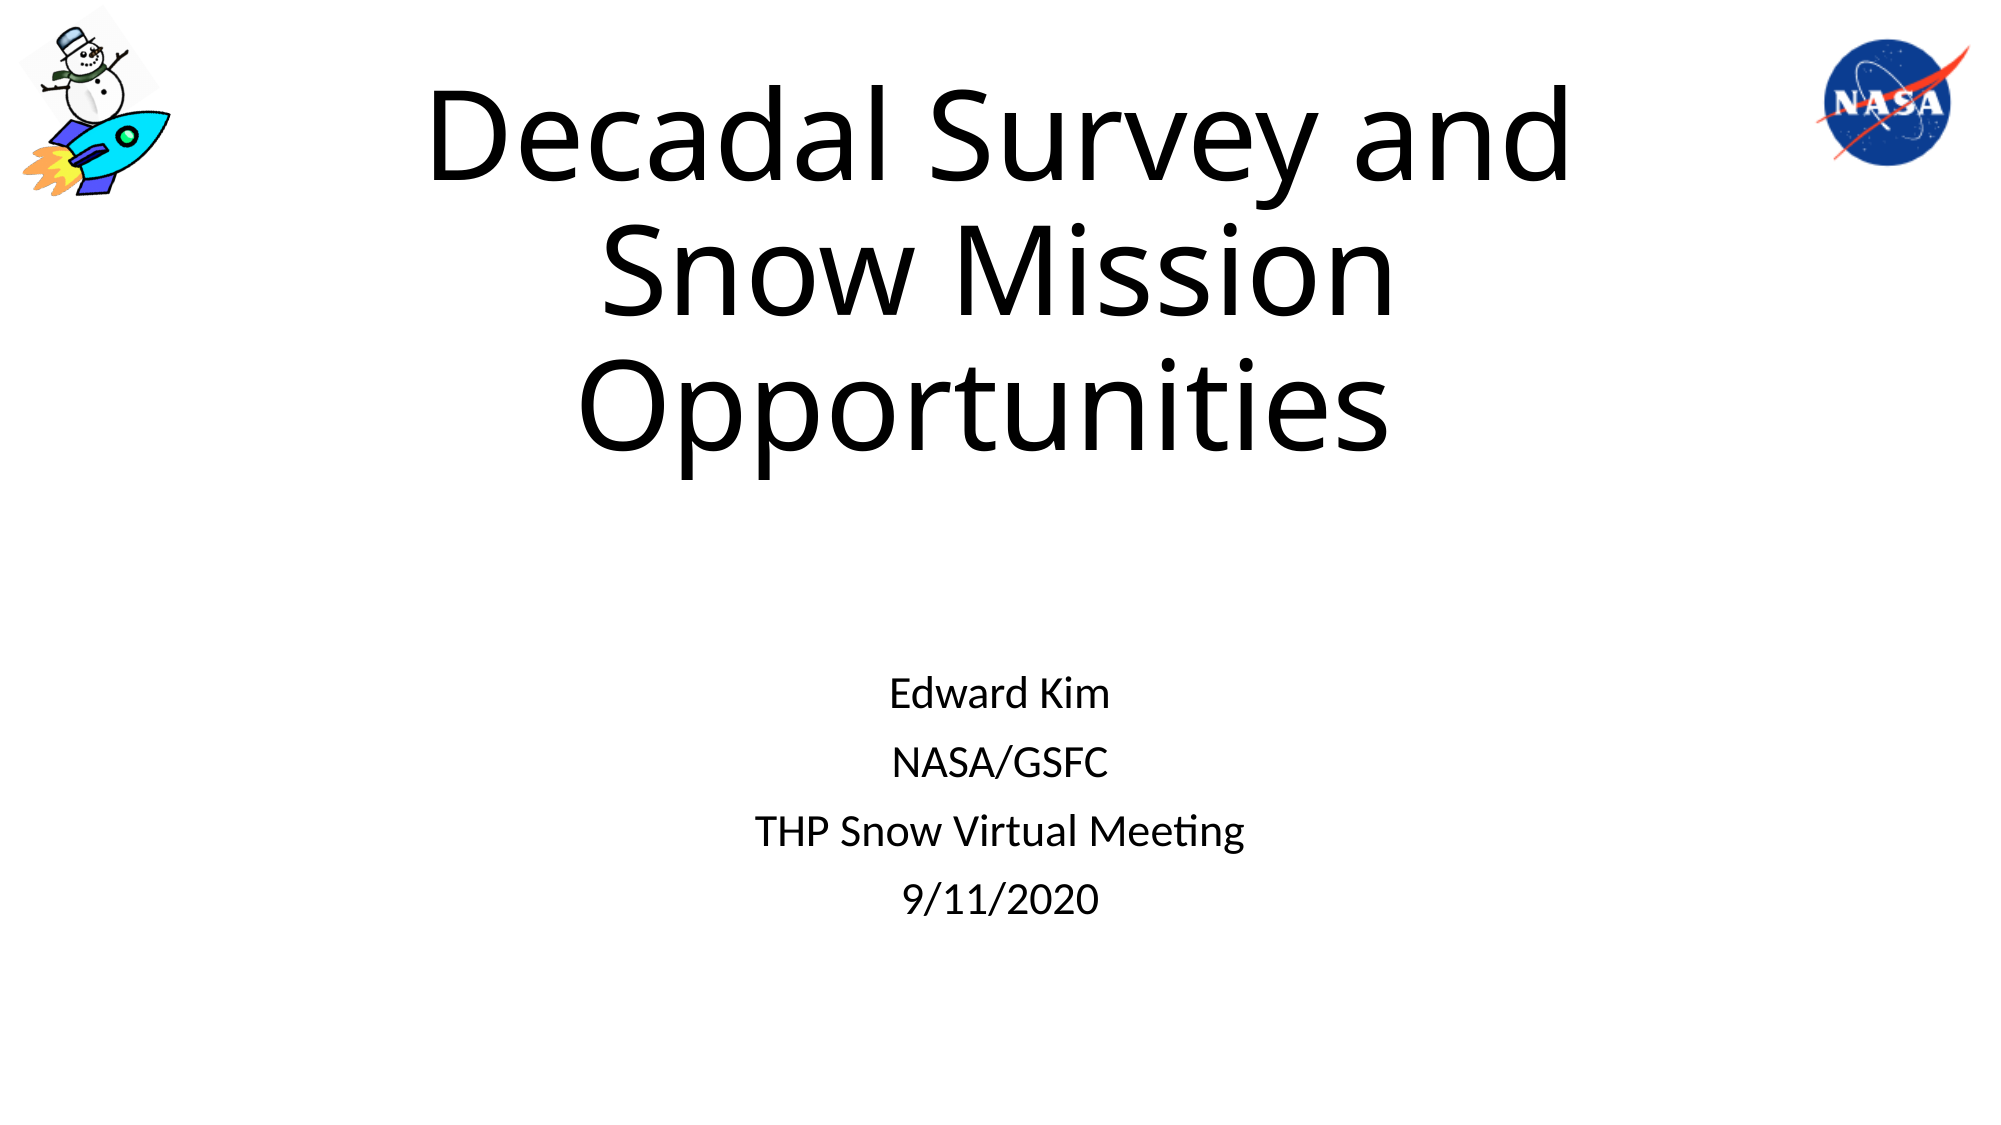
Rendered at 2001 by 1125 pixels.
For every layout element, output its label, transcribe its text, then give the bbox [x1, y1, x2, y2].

title Decadal Survey and Snow Mission Opportunities [249, 184, 1750, 486]
picture [1809, 32, 1982, 177]
picture [18, 4, 170, 223]
subtitle Edward Kim NASA/GSFC THP Snow Virtual Meeting 9/11/2020 [249, 661, 1750, 934]
